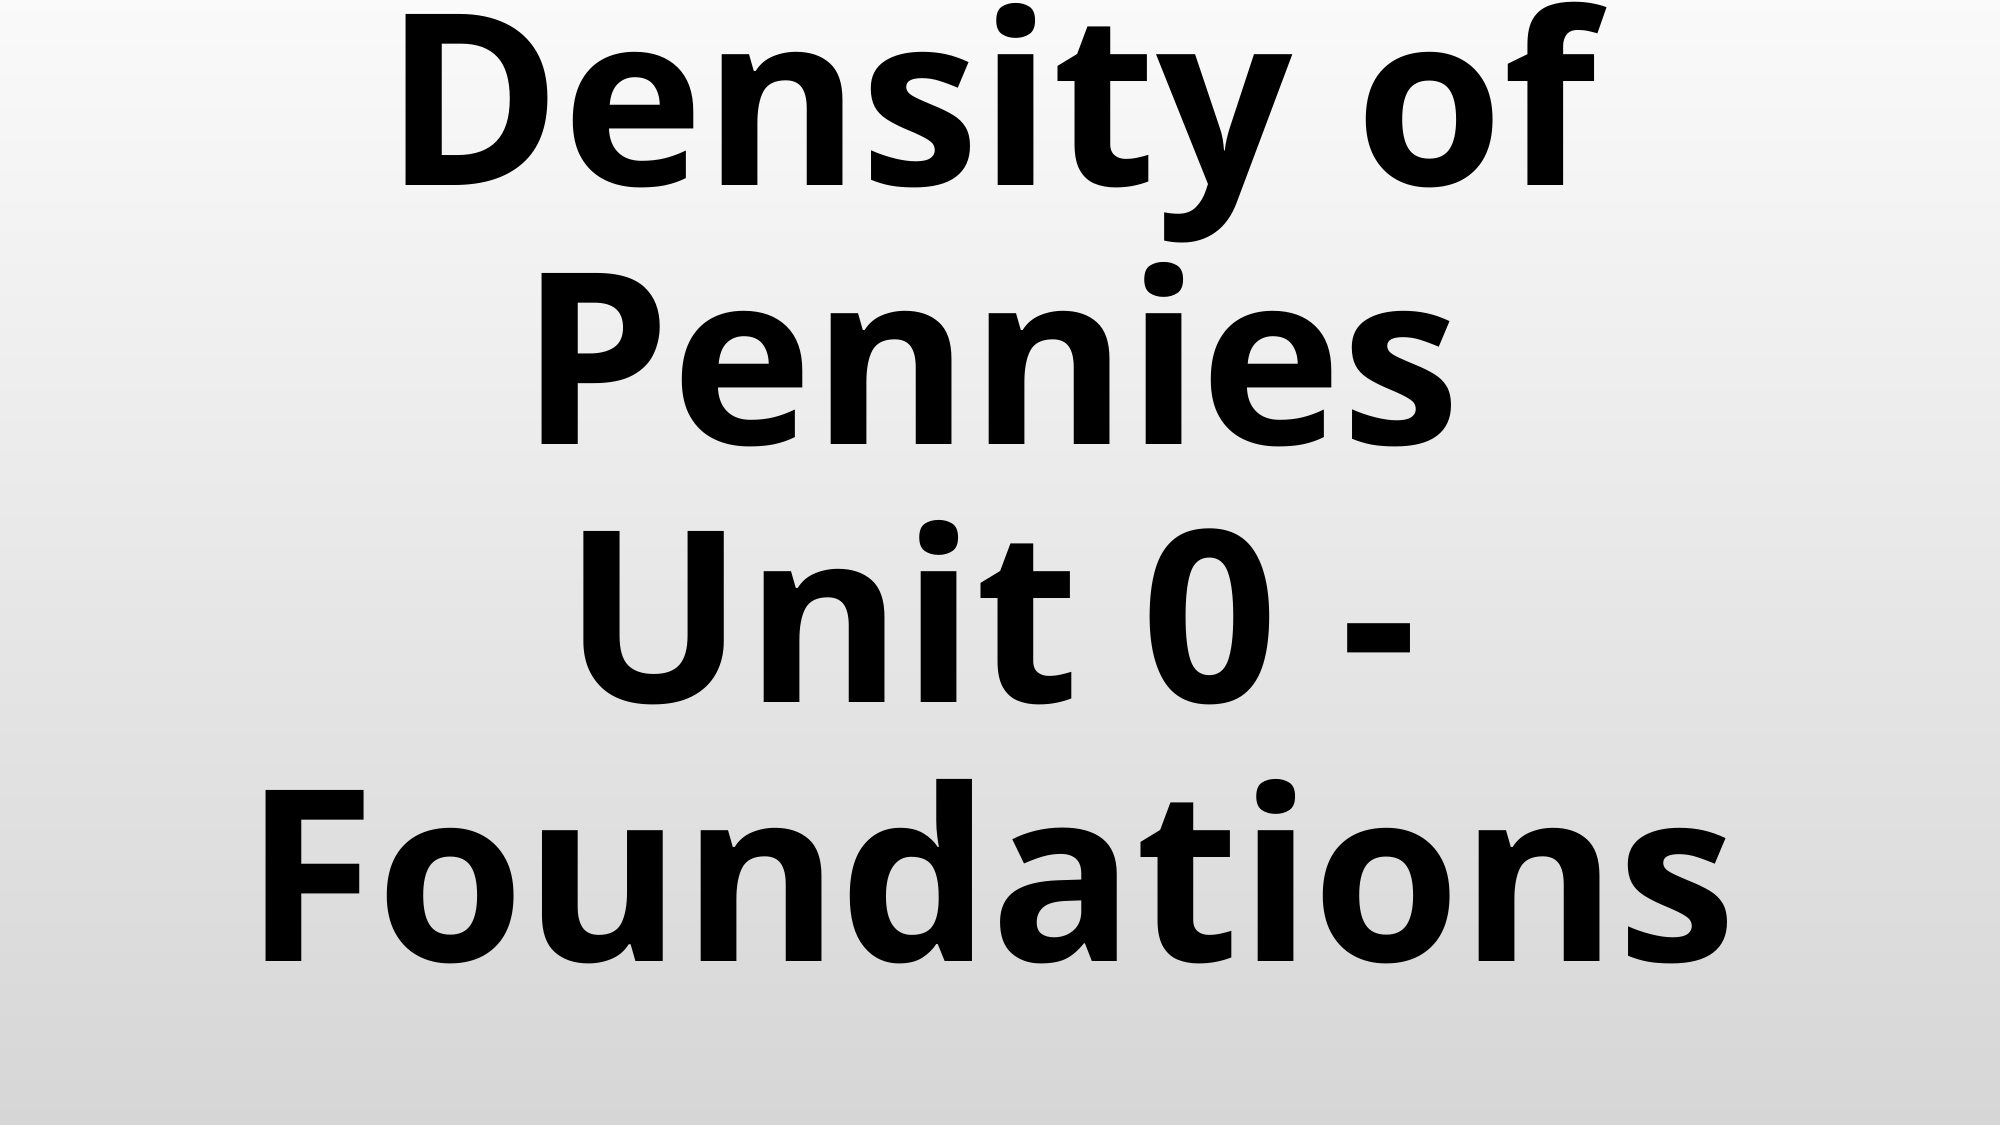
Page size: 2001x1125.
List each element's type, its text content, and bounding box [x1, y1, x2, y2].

title Density of Pennies Unit 0 - Foundations [0, 387, 1982, 605]
